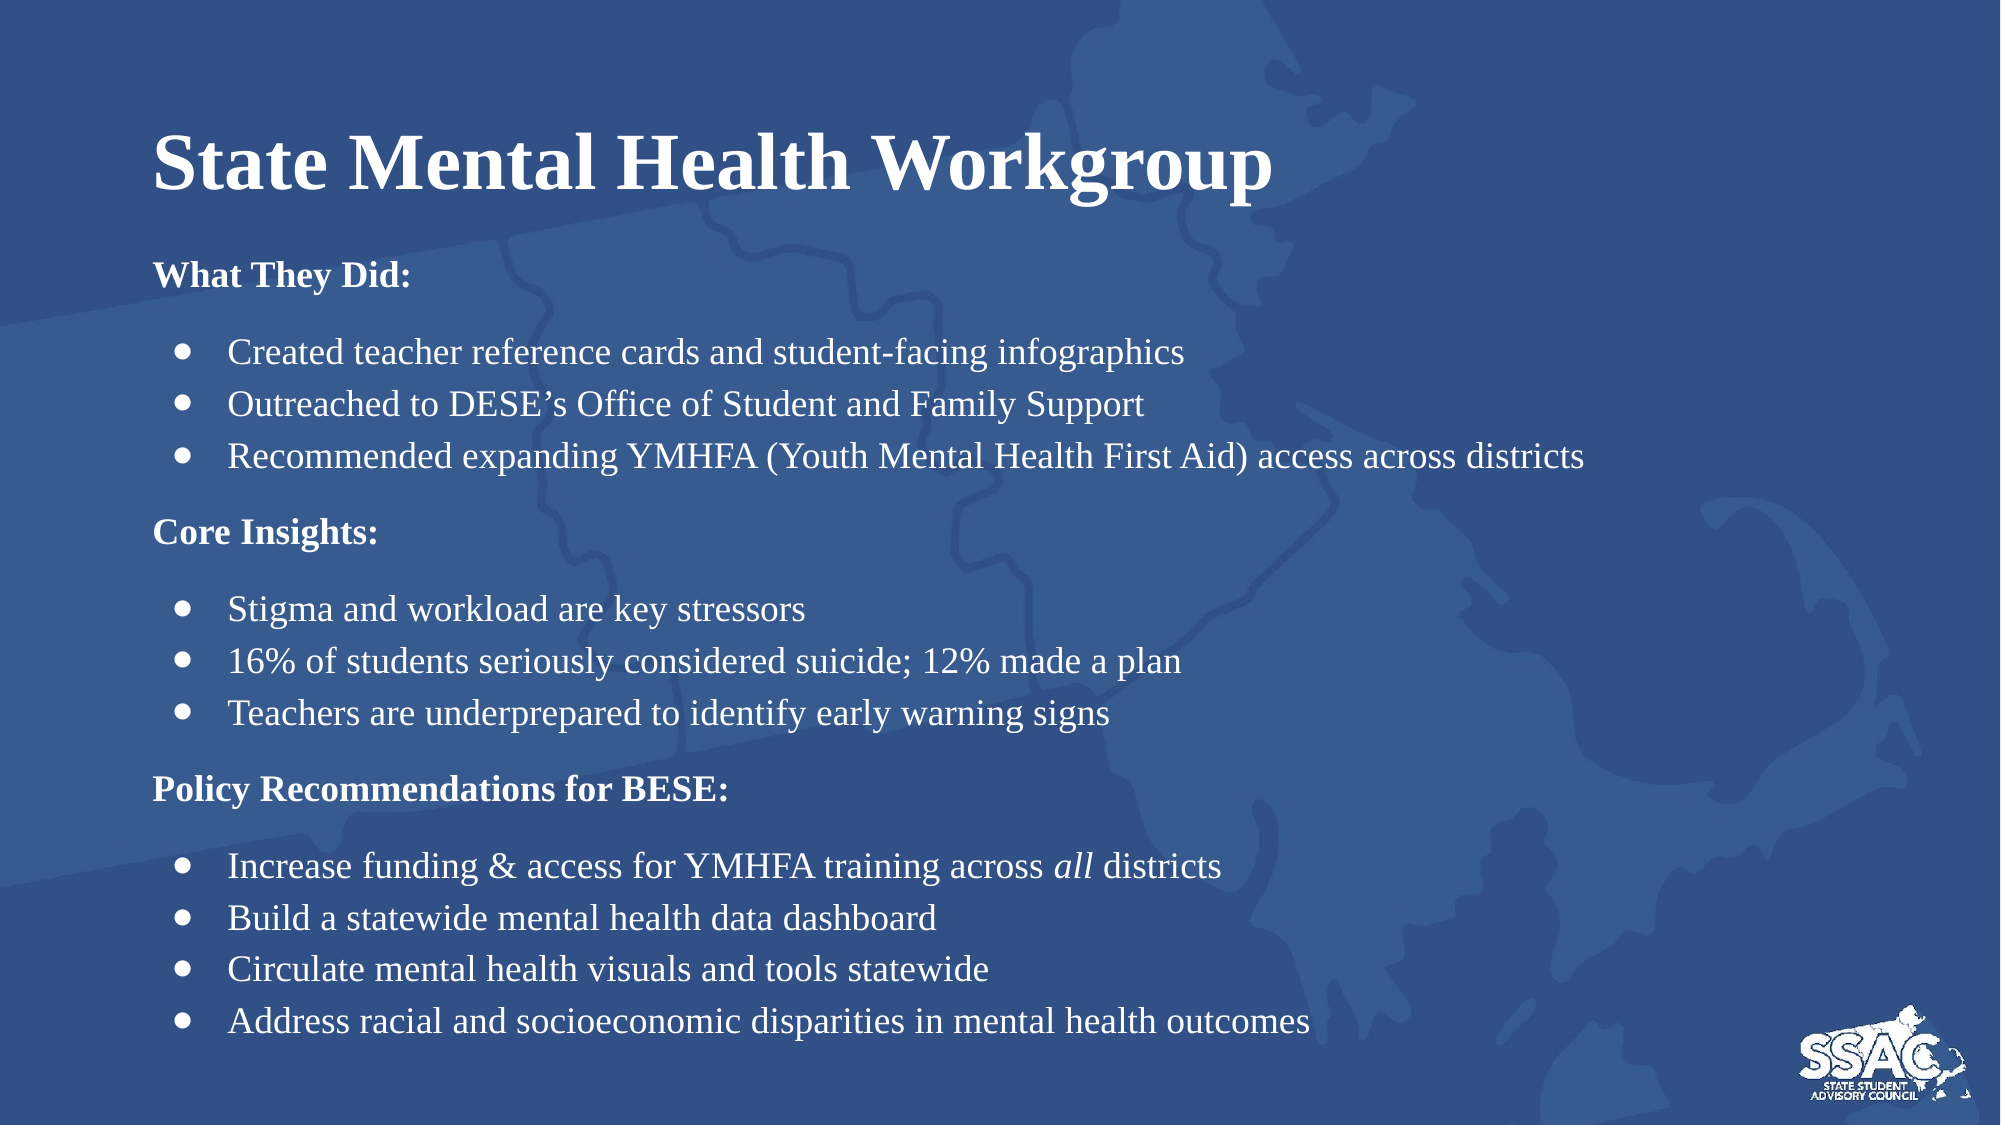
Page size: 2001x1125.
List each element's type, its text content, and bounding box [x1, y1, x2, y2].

title State Mental Health Workgroup [137, 54, 1863, 272]
text_box What They Did: Created teacher reference cards and student-facing infographics Outreached to DESE’s Office of Student and Family Support Recommended expanding YMHFA (Youth Mental Health First Aid) access across districts Core Insights: Stigma and workload are key stressors 16% of students seriously considered suicide; 12% made a plan Teachers are underprepared to identify early warning signs Policy Recommendations for BESE: Increase funding & access for YMHFA training across all districts Build a statewide mental health data dashboard Circulate mental health visuals and tools statewide Address racial and socioeconomic disparities in mental health outcomes [137, 228, 1804, 1057]
picture [0, 0, 2001, 1125]
